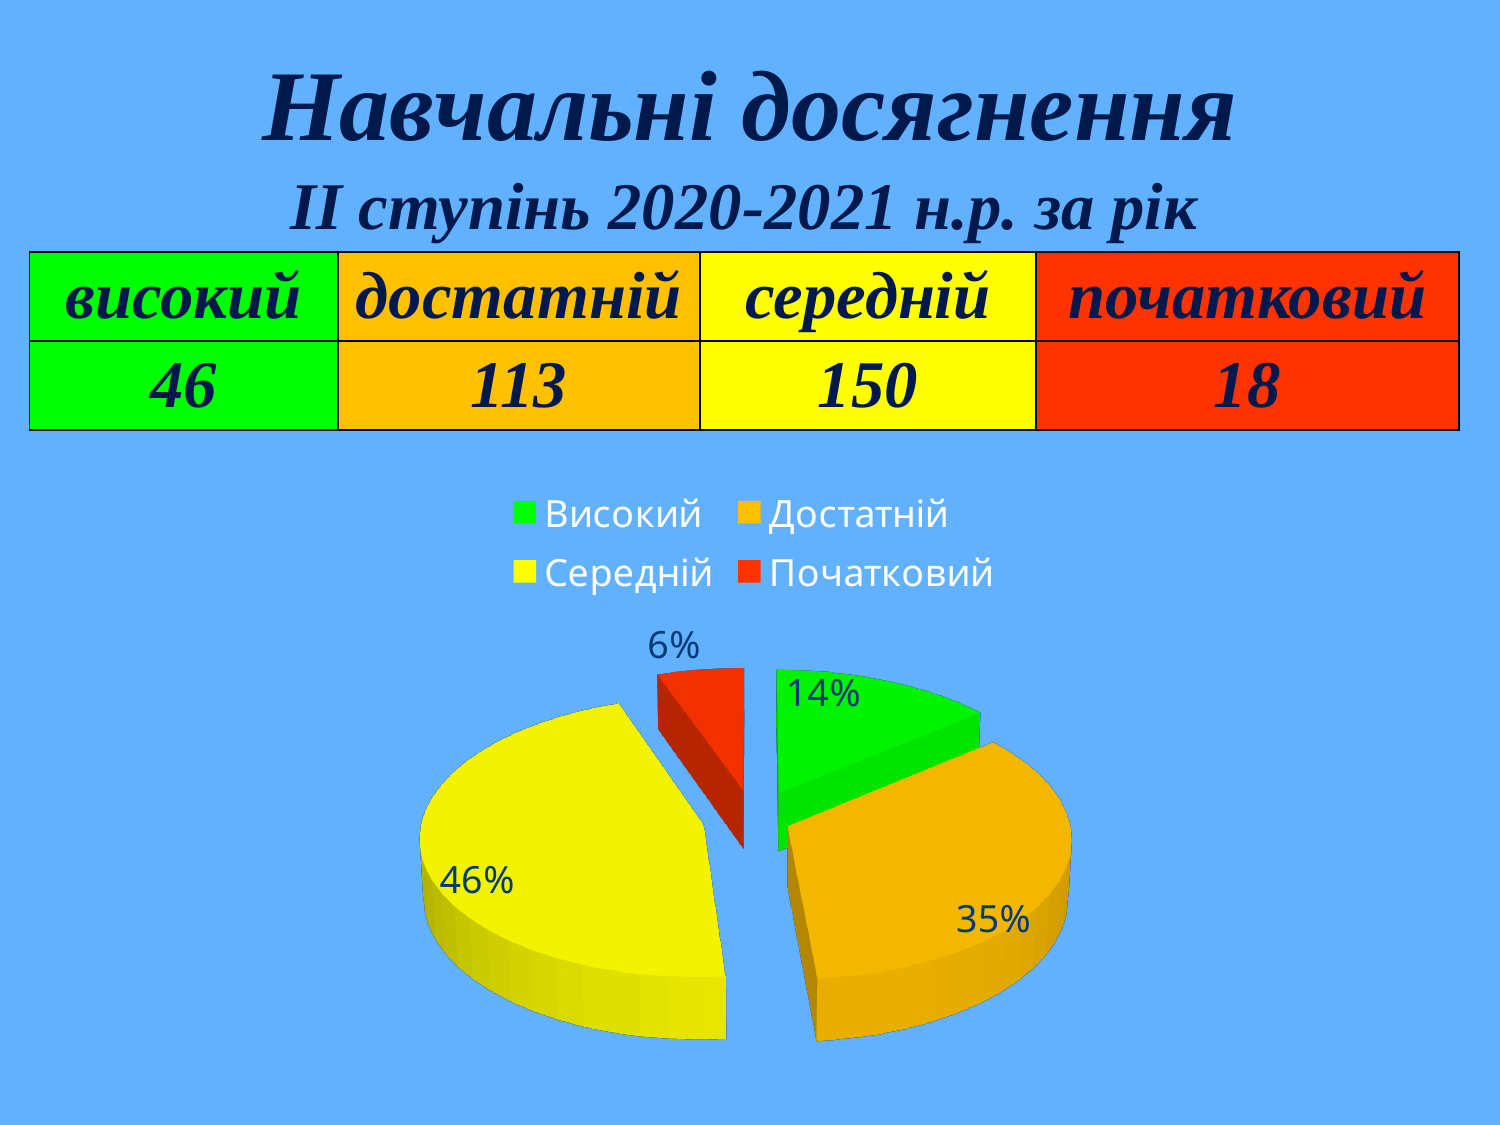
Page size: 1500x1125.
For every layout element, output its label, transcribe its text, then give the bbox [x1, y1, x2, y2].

chart [76, 408, 1459, 1107]
table_cell високий [30, 253, 337, 340]
table_header ІІ ступінь 2020-2021 н.р. за рік [29, 163, 1459, 251]
table_cell 46 [30, 342, 337, 429]
table_cell початковий [1037, 253, 1458, 340]
table_cell 18 [1037, 342, 1458, 407]
table_cell достатній [339, 253, 699, 340]
title Навчальні досягнення [0, 37, 1500, 163]
table_cell середній [701, 253, 1035, 340]
table_cell 150 [701, 342, 1035, 406]
table_cell 113 [339, 342, 699, 406]
